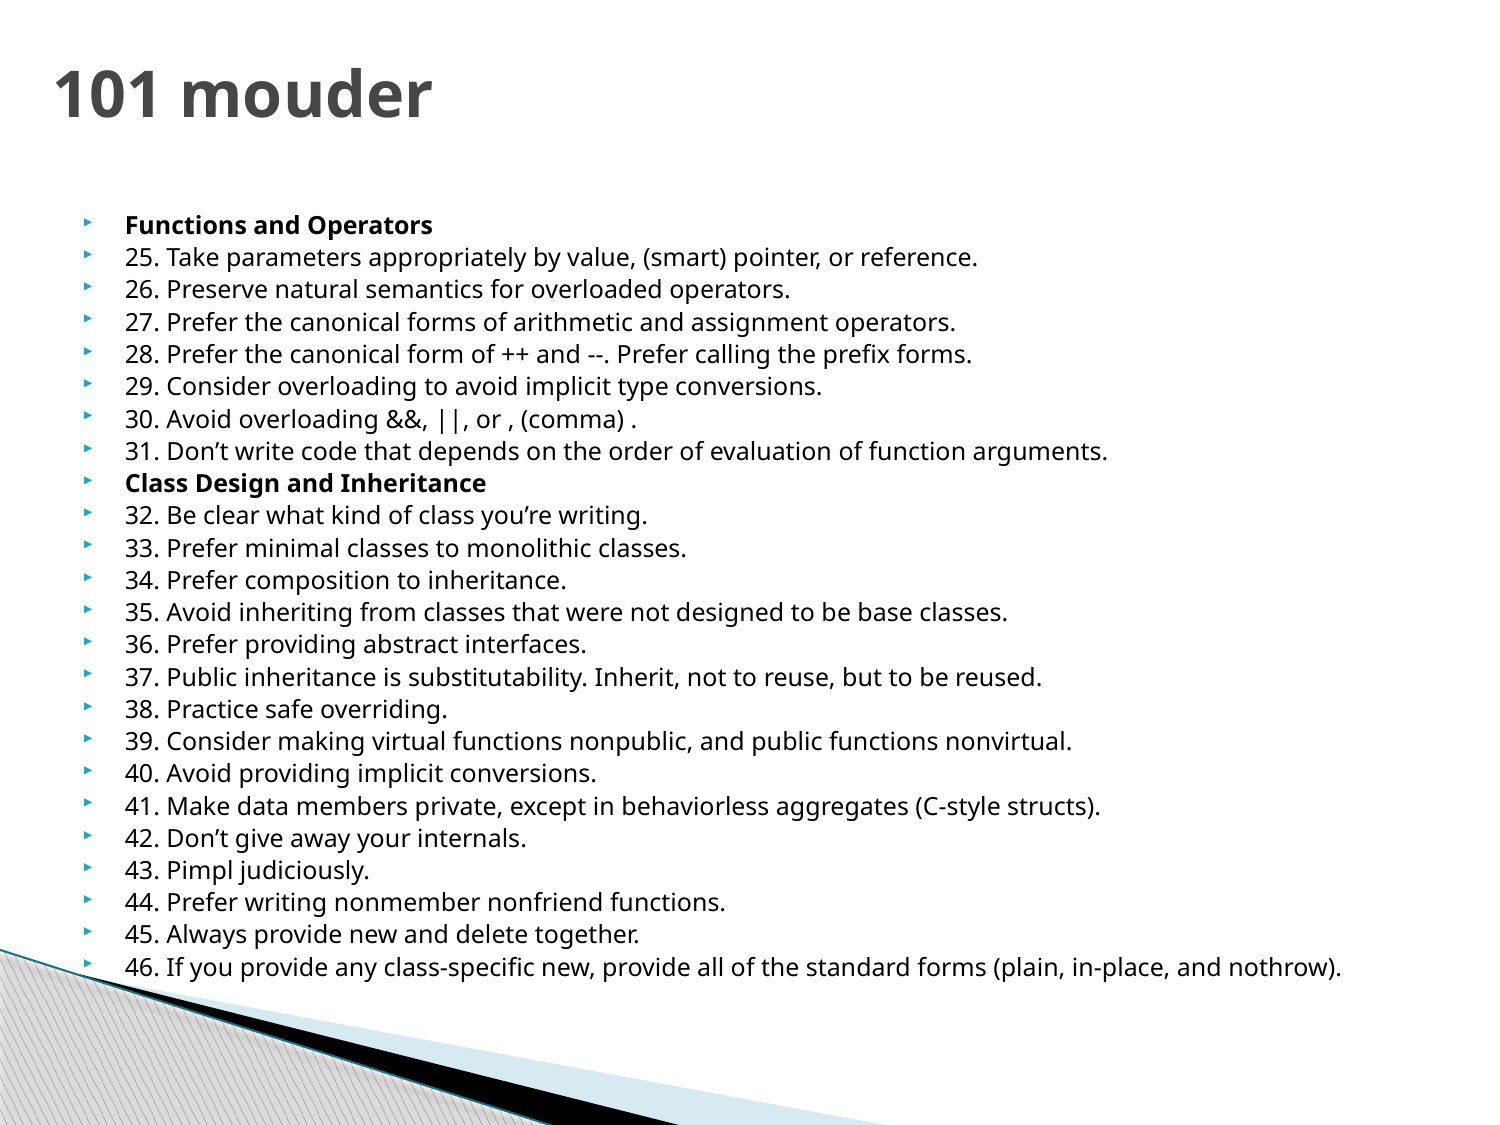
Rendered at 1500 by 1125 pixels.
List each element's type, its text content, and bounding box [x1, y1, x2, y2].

list Functions and Operators 25. Take parameters appropriately by value, (smart) pointer, or reference. 26. Preserve natural semantics for overloaded operators. 27. Prefer the canonical forms of arithmetic and assignment operators. 28. Prefer the canonical form of ++ and --. Prefer calling the prefix forms. 29. Consider overloading to avoid implicit type conversions. 30. Avoid overloading &&, ||, or , (comma) . 31. Don’t write code that depends on the order of evaluation of function arguments. Class Design and Inheritance 32. Be clear what kind of class you’re writing. 33. Prefer minimal classes to monolithic classes. 34. Prefer composition to inheritance. 35. Avoid inheriting from classes that were not designed to be base classes. 36. Prefer providing abstract interfaces. 37. Public inheritance is substitutability. Inherit, not to reuse, but to be reused. 38. Practice safe overriding. 39. Consider making virtual functions nonpublic, and public functions nonvirtual. 40. Avoid providing implicit conversions. 41. Make data members private, except in behaviorless aggregates (C-style structs). 42. Don’t give away your internals. 43. Pimpl judiciously. 44. Prefer writing nonmember nonfriend functions. 45. Always provide new and delete together. 46. If you provide any class-specific new, provide all of the standard forms (plain, in-place, and nothrow). [50, 208, 1469, 1083]
title 101 mouder [37, 45, 1463, 138]
